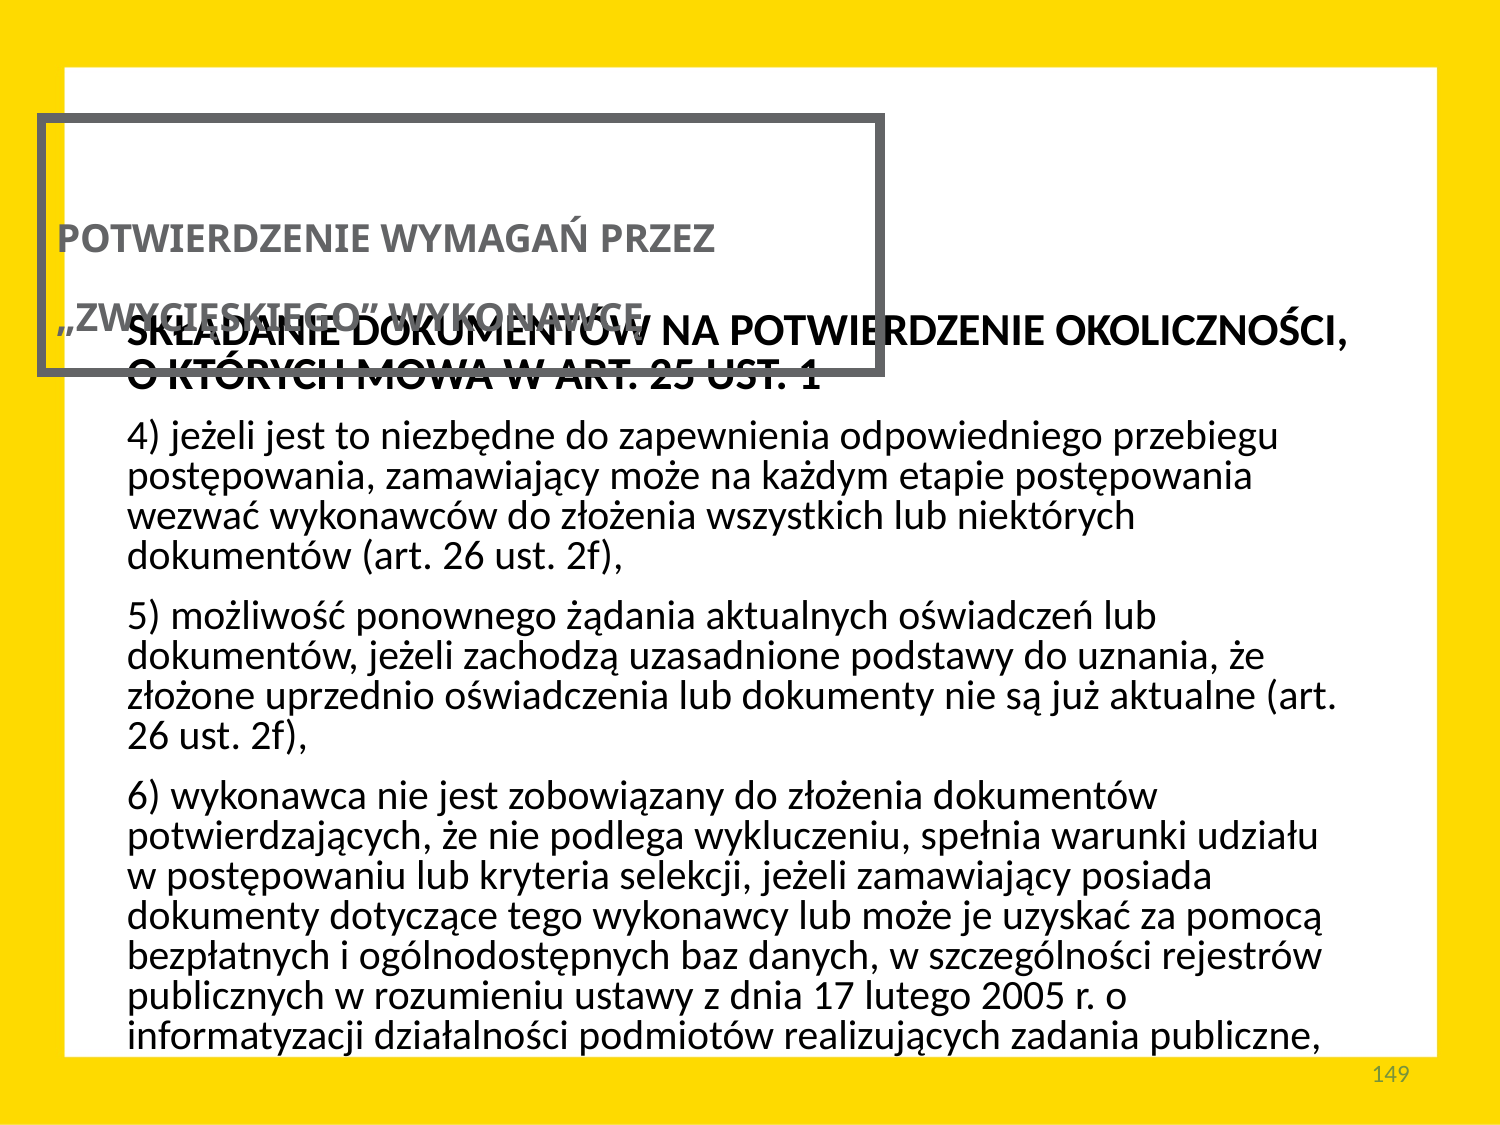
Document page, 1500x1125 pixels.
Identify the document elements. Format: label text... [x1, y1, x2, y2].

slide_number 149 [1074, 1042, 1425, 1103]
text_box POTWIERDZENIE WYMAGAŃ PRZEZ „ZWYCIĘSKIEGO” WYKONAWCĘ [41, 117, 880, 373]
picture [0, 0, 1500, 1125]
text_box SKŁADANIE DOKUMENTÓW NA POTWIERDZENIE OKOLICZNOŚCI, O KTÓRYCH MOWA W ART. 25 UST. 1 4) jeżeli jest to niezbędne do zapewnienia odpowiedniego przebiegu postępowania, zamawiający może na każdym etapie postępowania wezwać wykonawców do złożenia wszystkich lub niektórych dokumentów (art. 26 ust. 2f), 5) możliwość ponownego żądania aktualnych oświadczeń lub dokumentów, jeżeli zachodzą uzasadnione podstawy do uznania, że złożone uprzednio oświadczenia lub dokumenty nie są już aktualne (art. 26 ust. 2f), 6) wykonawca nie jest zobowiązany do złożenia dokumentów potwierdzających, że nie podlega wykluczeniu, spełnia warunki udziału w postępowaniu lub kryteria selekcji, jeżeli zamawiający posiada dokumenty dotyczące tego wykonawcy lub może je uzyskać za pomocą bezpłatnych i ogólnodostępnych baz danych, w szczególności rejestrów publicznych w rozumieniu ustawy z dnia 17 lutego 2005 r. o informatyzacji działalności podmiotów realizujących zadania publiczne, [112, 302, 1376, 1065]
